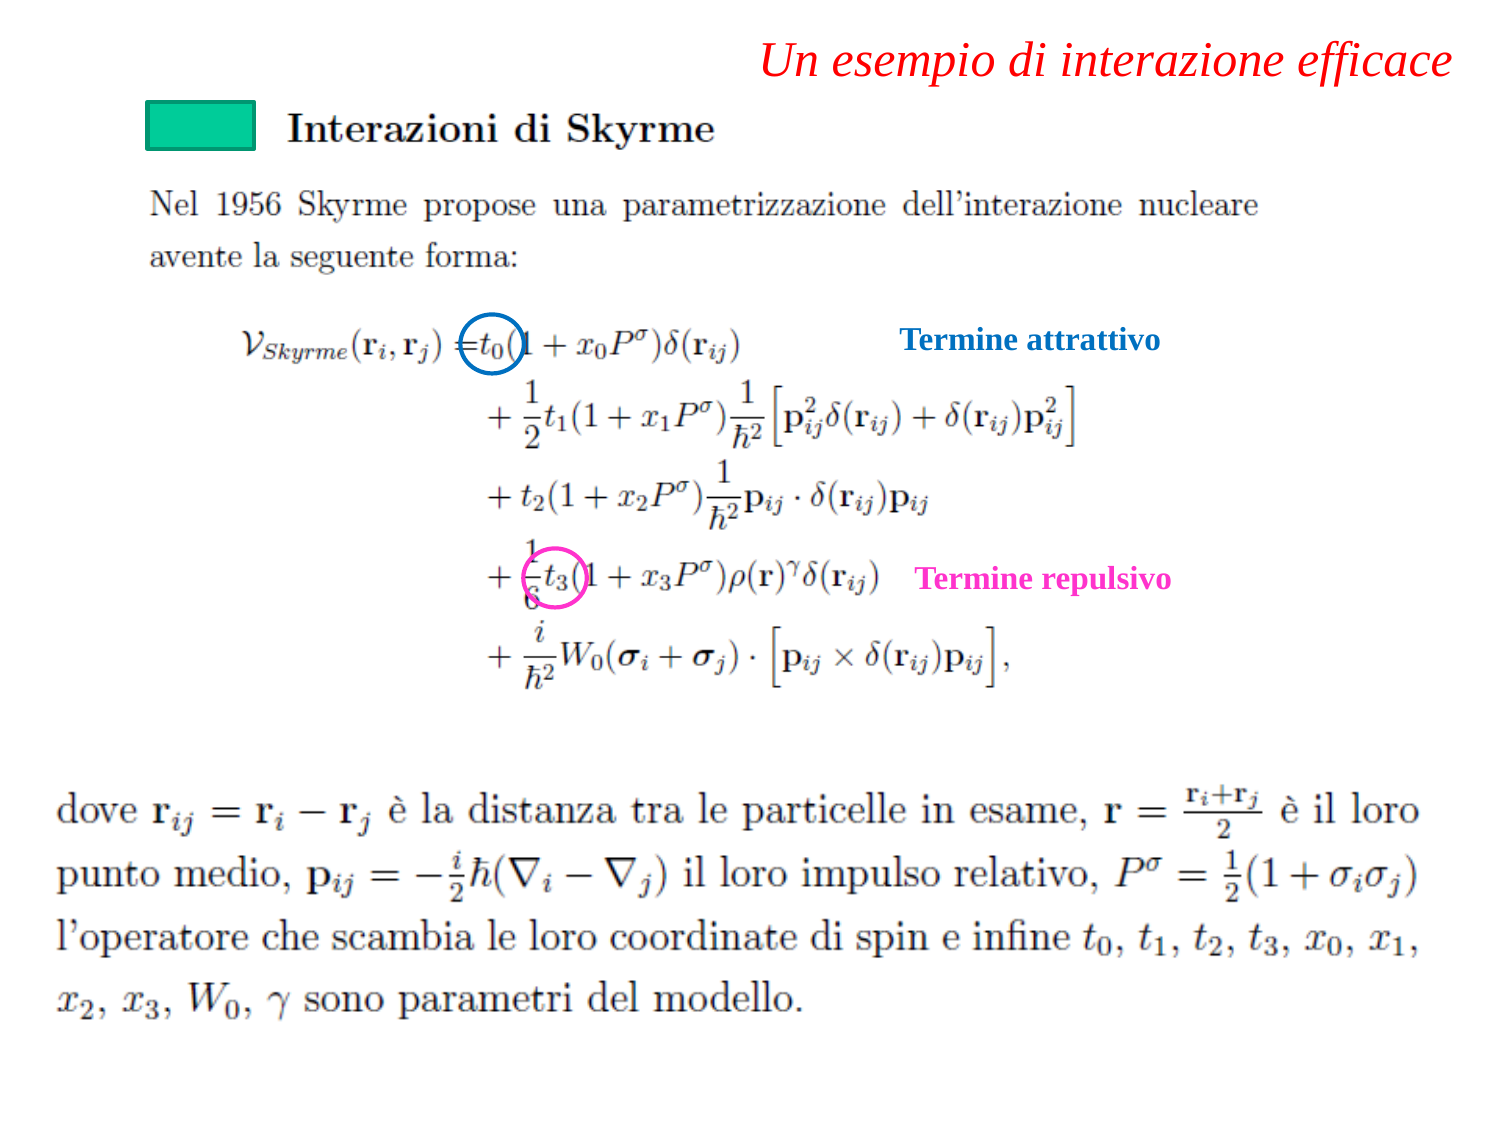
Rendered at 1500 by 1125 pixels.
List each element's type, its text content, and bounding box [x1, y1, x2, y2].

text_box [523, 548, 1181, 610]
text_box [460, 309, 1166, 374]
picture [78, 77, 1422, 780]
text_box Un esempio di interazione efficace [743, 19, 1469, 94]
picture [17, 781, 1457, 1036]
